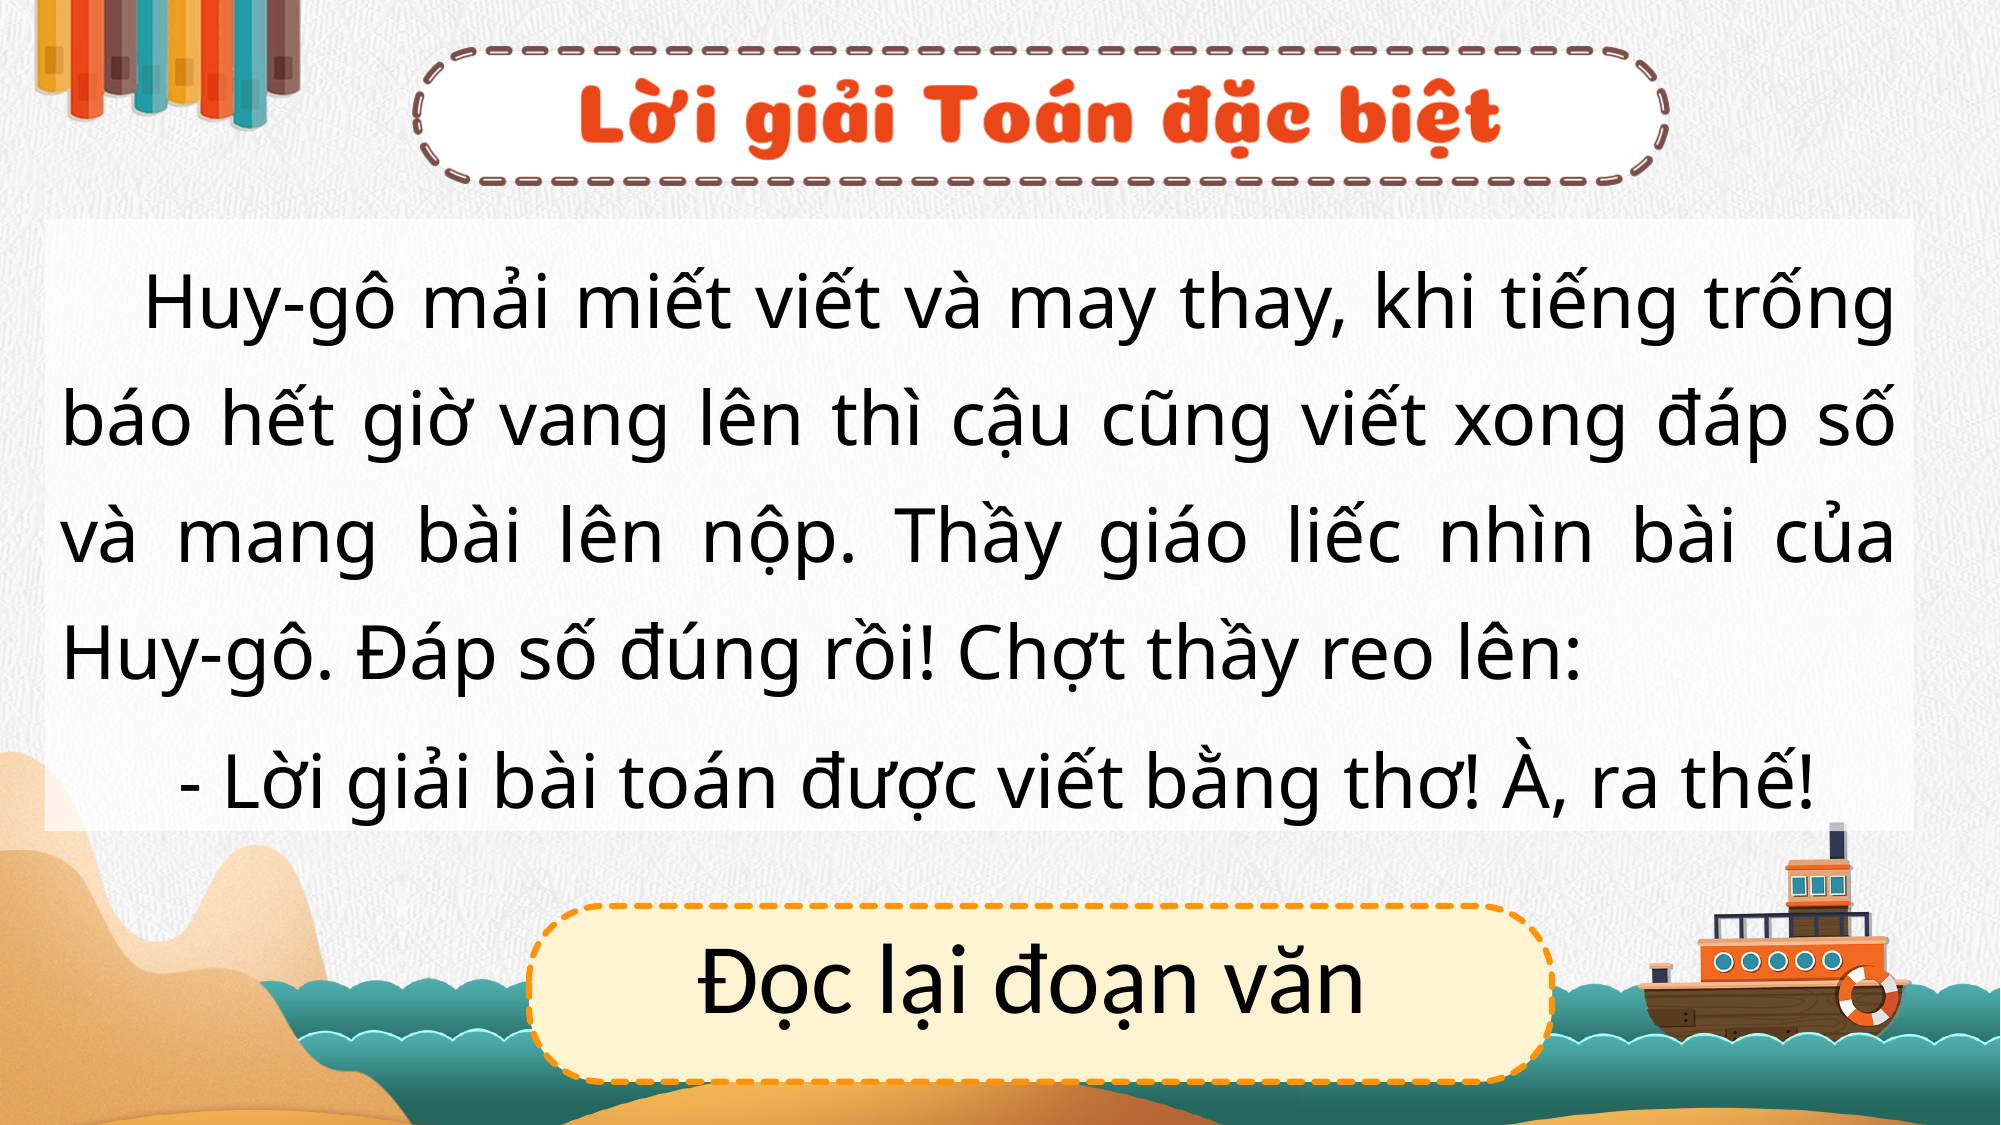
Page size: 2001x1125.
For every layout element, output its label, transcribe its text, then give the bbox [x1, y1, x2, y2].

picture [0, 751, 2000, 1125]
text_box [529, 905, 1553, 1082]
text_box Huy-gô mải miết viết và may thay, khi tiếng trống báo hết giờ vang lên thì cậu cũng viết xong đáp số và mang bài lên nộp. Thầy giáo liếc nhìn bài của Huy-gô. Đáp số đúng rồi! Chợt thầy reo lên: - Lời giải bài toán được viết bằng thơ! À, ra thế! [45, 218, 1914, 832]
picture [34, 0, 1886, 219]
